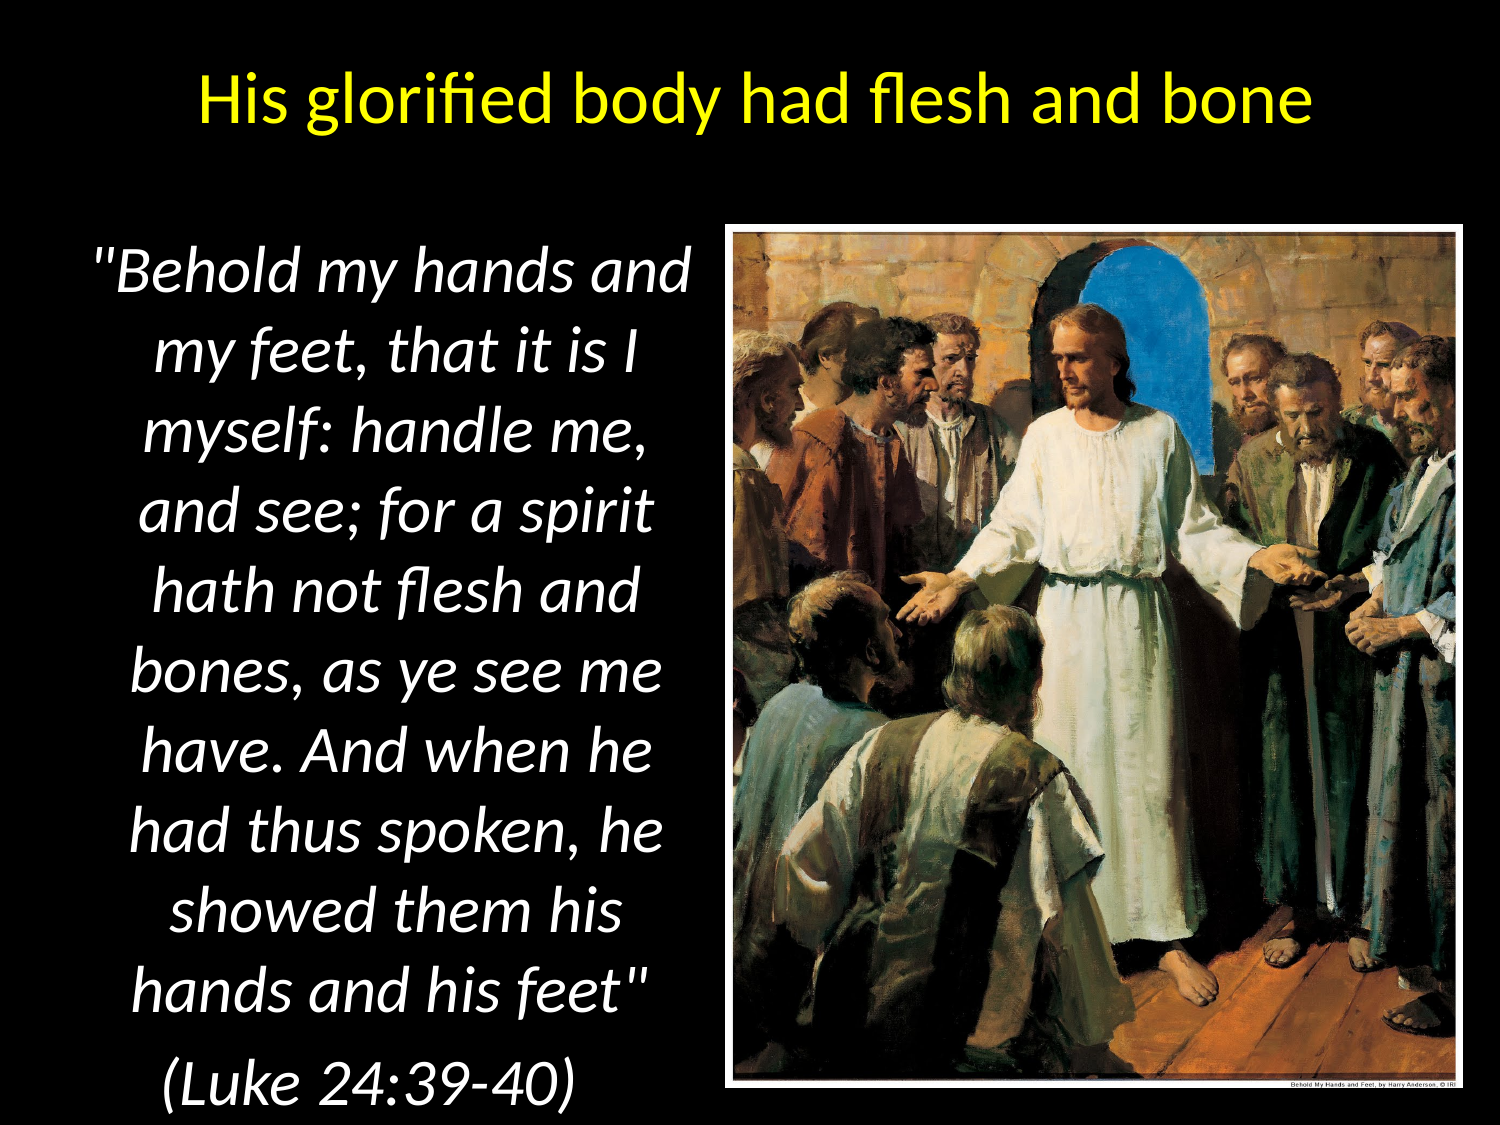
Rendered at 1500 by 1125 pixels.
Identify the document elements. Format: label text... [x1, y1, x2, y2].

picture [724, 224, 1463, 1088]
title His glorified body had flesh and bone [50, 12, 1463, 175]
list "Behold my hands and my feet, that it is I myself: handle me, and see; for a spirit hath not flesh and bones, as ye see me have. And when he had thus spoken, he showed them his hands and his feet" (Luke 24:39-40) [24, 125, 713, 938]
